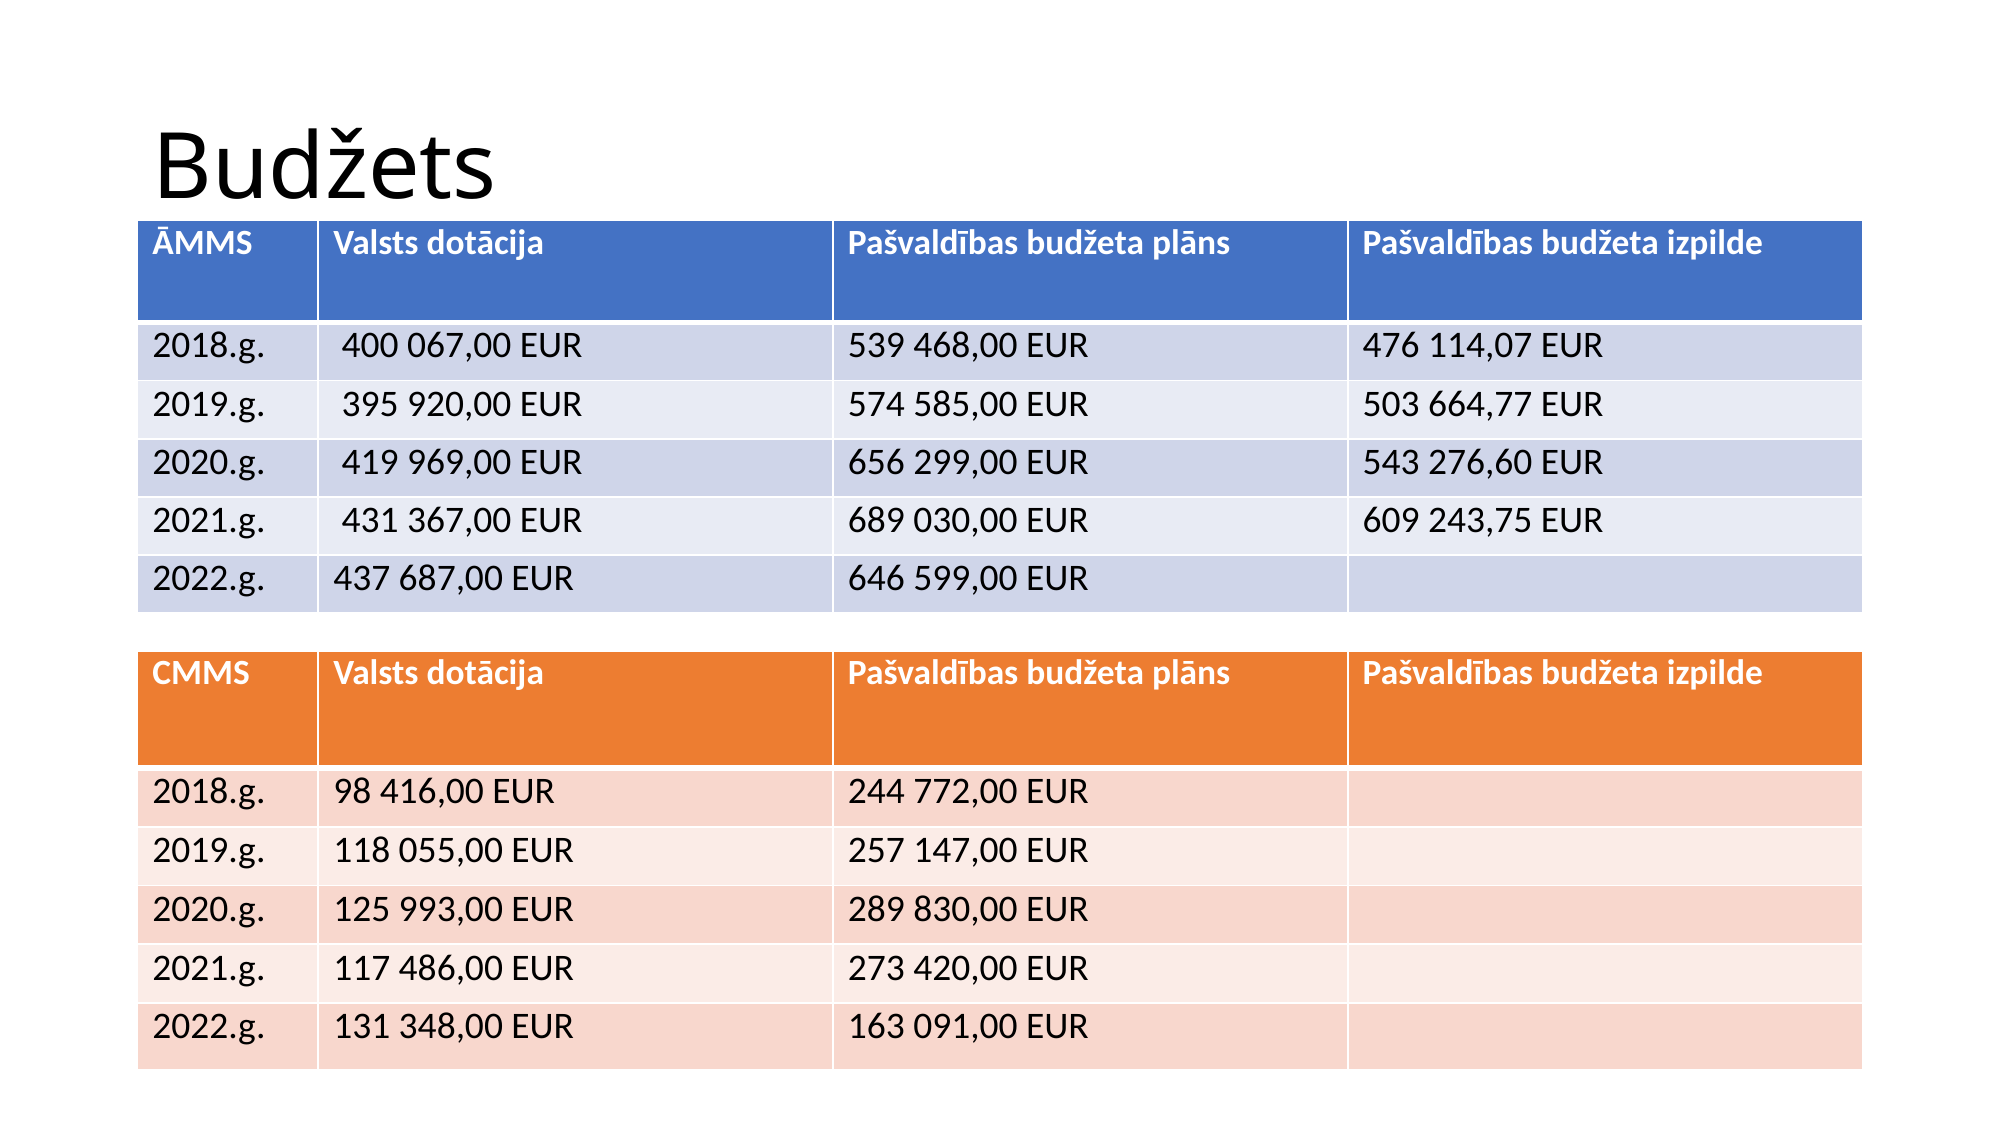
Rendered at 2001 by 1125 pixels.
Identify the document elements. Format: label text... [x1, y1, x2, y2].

table_cell [1349, 945, 1862, 1002]
table_cell 431 367,00 EUR [319, 498, 832, 554]
table_header Pašvaldības budžeta plāns [834, 221, 1347, 320]
table_cell 131 348,00 EUR [319, 1004, 832, 1069]
table_cell 656 299,00 EUR [834, 440, 1347, 496]
table_cell 117 486,00 EUR [319, 945, 832, 1002]
table_header Pašvaldības budžeta izpilde [1349, 652, 1862, 765]
table_cell [1349, 771, 1862, 826]
table_cell [1349, 1004, 1862, 1069]
table_cell 689 030,00 EUR [834, 498, 1347, 554]
table_cell 503 664,77 EUR [1349, 381, 1862, 438]
table_cell 2018.g. [138, 771, 317, 826]
table_cell 2019.g. [138, 381, 317, 438]
table_cell 2019.g. [138, 828, 317, 885]
table_cell 244 772,00 EUR [834, 771, 1347, 826]
table_cell 574 585,00 EUR [834, 381, 1347, 438]
table_cell [1349, 886, 1862, 943]
title Budžets [137, 59, 1863, 220]
table_cell 543 276,60 EUR [1349, 440, 1862, 496]
table_cell 163 091,00 EUR [834, 1004, 1347, 1069]
table_cell 476 114,07 EUR [1349, 325, 1862, 380]
table_header Valsts dotācija [319, 221, 832, 320]
table_cell 2020.g. [138, 440, 317, 496]
table_cell 2020.g. [138, 886, 317, 943]
table_header Valsts dotācija [319, 652, 832, 765]
table_cell 400 067,00 EUR [319, 325, 832, 380]
table_cell 2021.g. [138, 945, 317, 1002]
table_cell 395 920,00 EUR [319, 381, 832, 438]
table_header ĀMMS [138, 221, 317, 320]
table_cell 289 830,00 EUR [834, 886, 1347, 943]
table_cell 2022.g. [138, 1004, 317, 1069]
table_cell 2021.g. [138, 498, 317, 554]
table_cell 609 243,75 EUR [1349, 498, 1862, 554]
table_cell 125 993,00 EUR [319, 886, 832, 943]
table_cell [1349, 828, 1862, 885]
table_cell 419 969,00 EUR [319, 440, 832, 496]
table_cell 118 055,00 EUR [319, 828, 832, 885]
table_cell 2022.g. [138, 556, 317, 612]
table_header Pašvaldības budžeta plāns [834, 652, 1347, 765]
table_cell 646 599,00 EUR [834, 556, 1347, 612]
table_cell 257 147,00 EUR [834, 828, 1347, 885]
table_header CMMS [138, 652, 317, 765]
table_header Pašvaldības budžeta izpilde [1349, 221, 1862, 320]
table_cell 273 420,00 EUR [834, 945, 1347, 1002]
table_cell [1349, 556, 1862, 612]
table_cell 539 468,00 EUR [834, 325, 1347, 380]
table_cell 98 416,00 EUR [319, 771, 832, 826]
table_cell 2018.g. [138, 325, 317, 380]
table_cell 437 687,00 EUR [319, 556, 832, 612]
